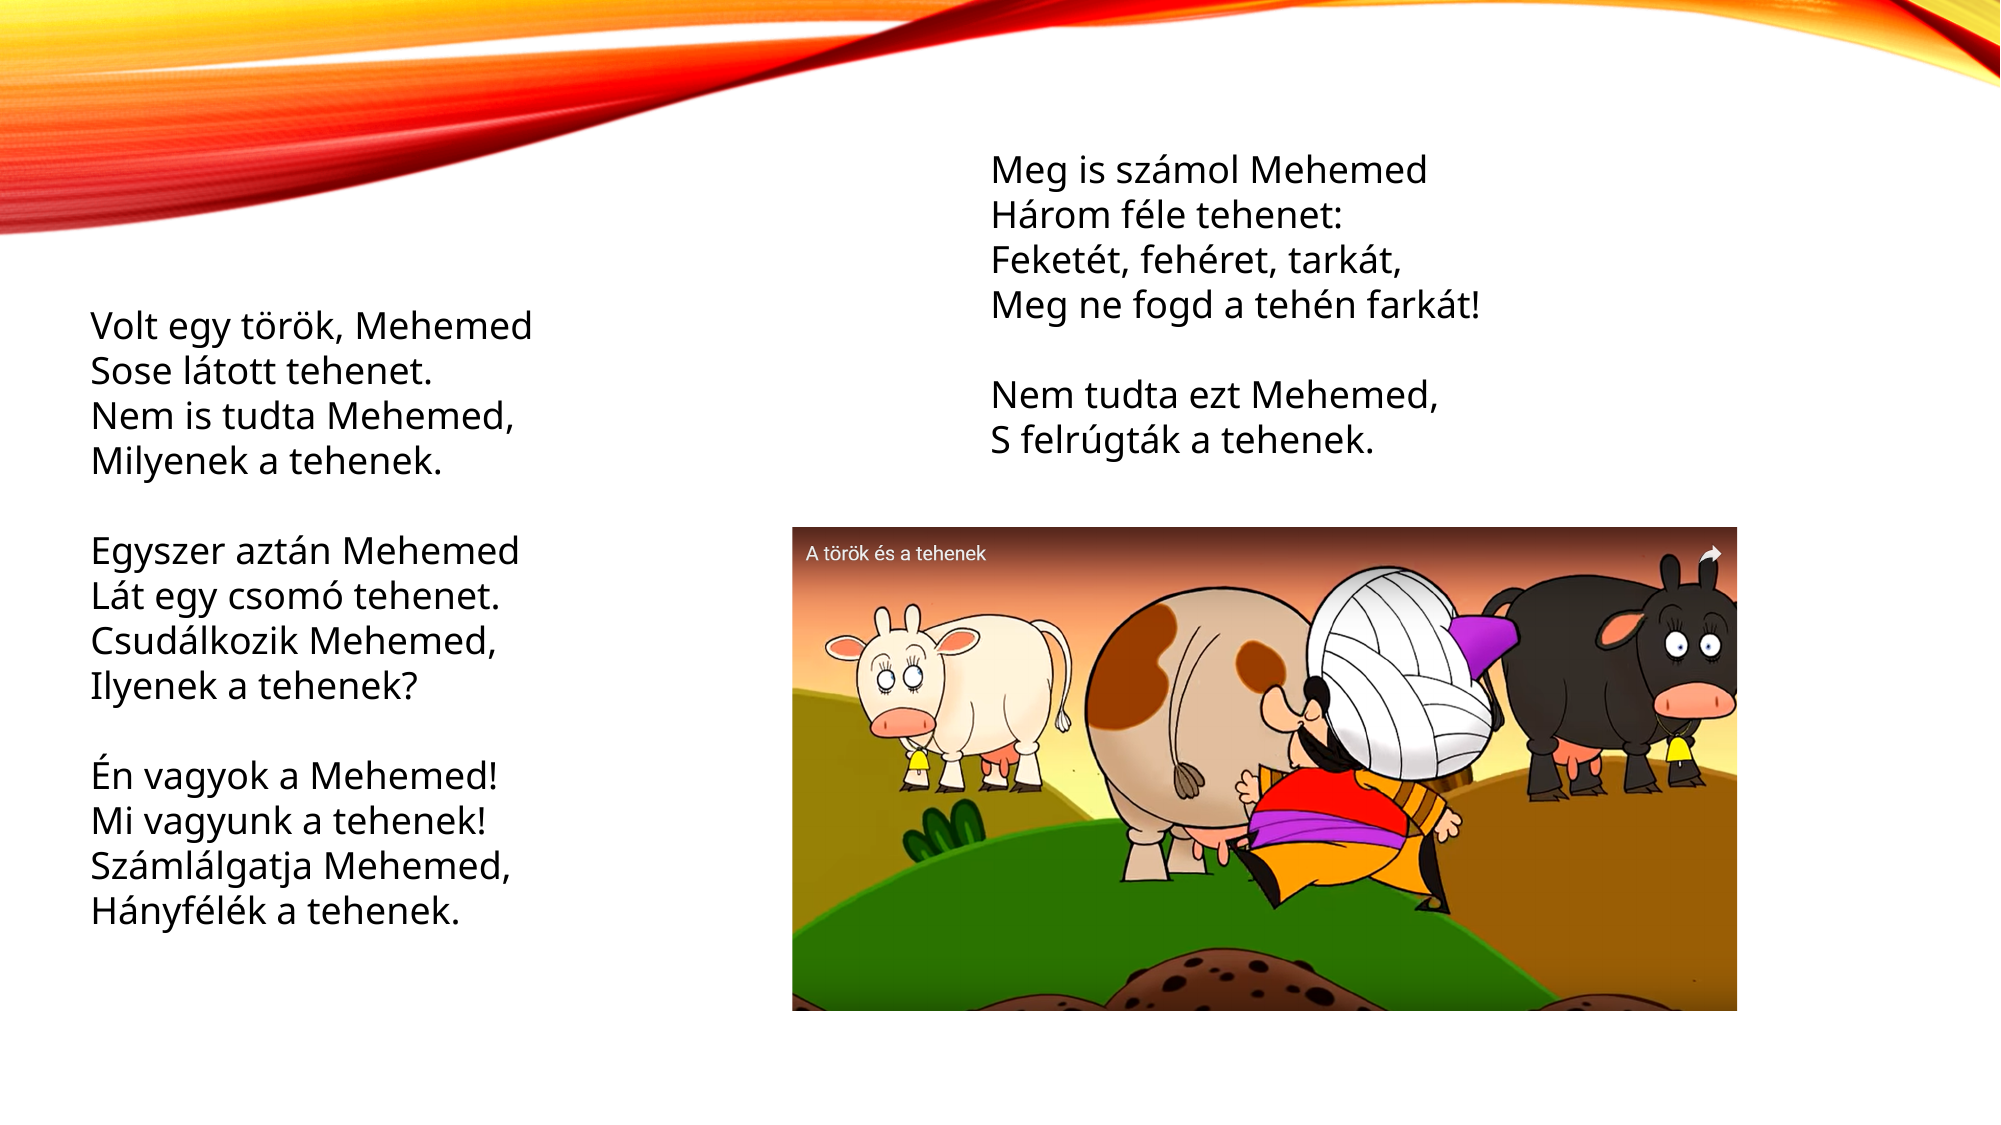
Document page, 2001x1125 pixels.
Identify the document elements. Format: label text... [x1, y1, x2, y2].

picture [791, 526, 1738, 1011]
text_box Meg is számol Mehemed Három féle tehenet: Feketét, fehéret, tarkát, Meg ne fogd a tehén farkát! Nem tudta ezt Mehemed, S felrúgták a tehenek. [975, 138, 1767, 468]
text_box Volt egy török, Mehemed Sose látott tehenet. Nem is tudta Mehemed, Milyenek a tehenek. Egyszer aztán Mehemed Lát egy csomó tehenet. Csudálkozik Mehemed, Ilyenek a tehenek? Én vagyok a Mehemed! Mi vagyunk a tehenek! Számlálgatja Mehemed, Hányfélék a tehenek. [75, 294, 758, 940]
picture [0, 0, 2000, 237]
